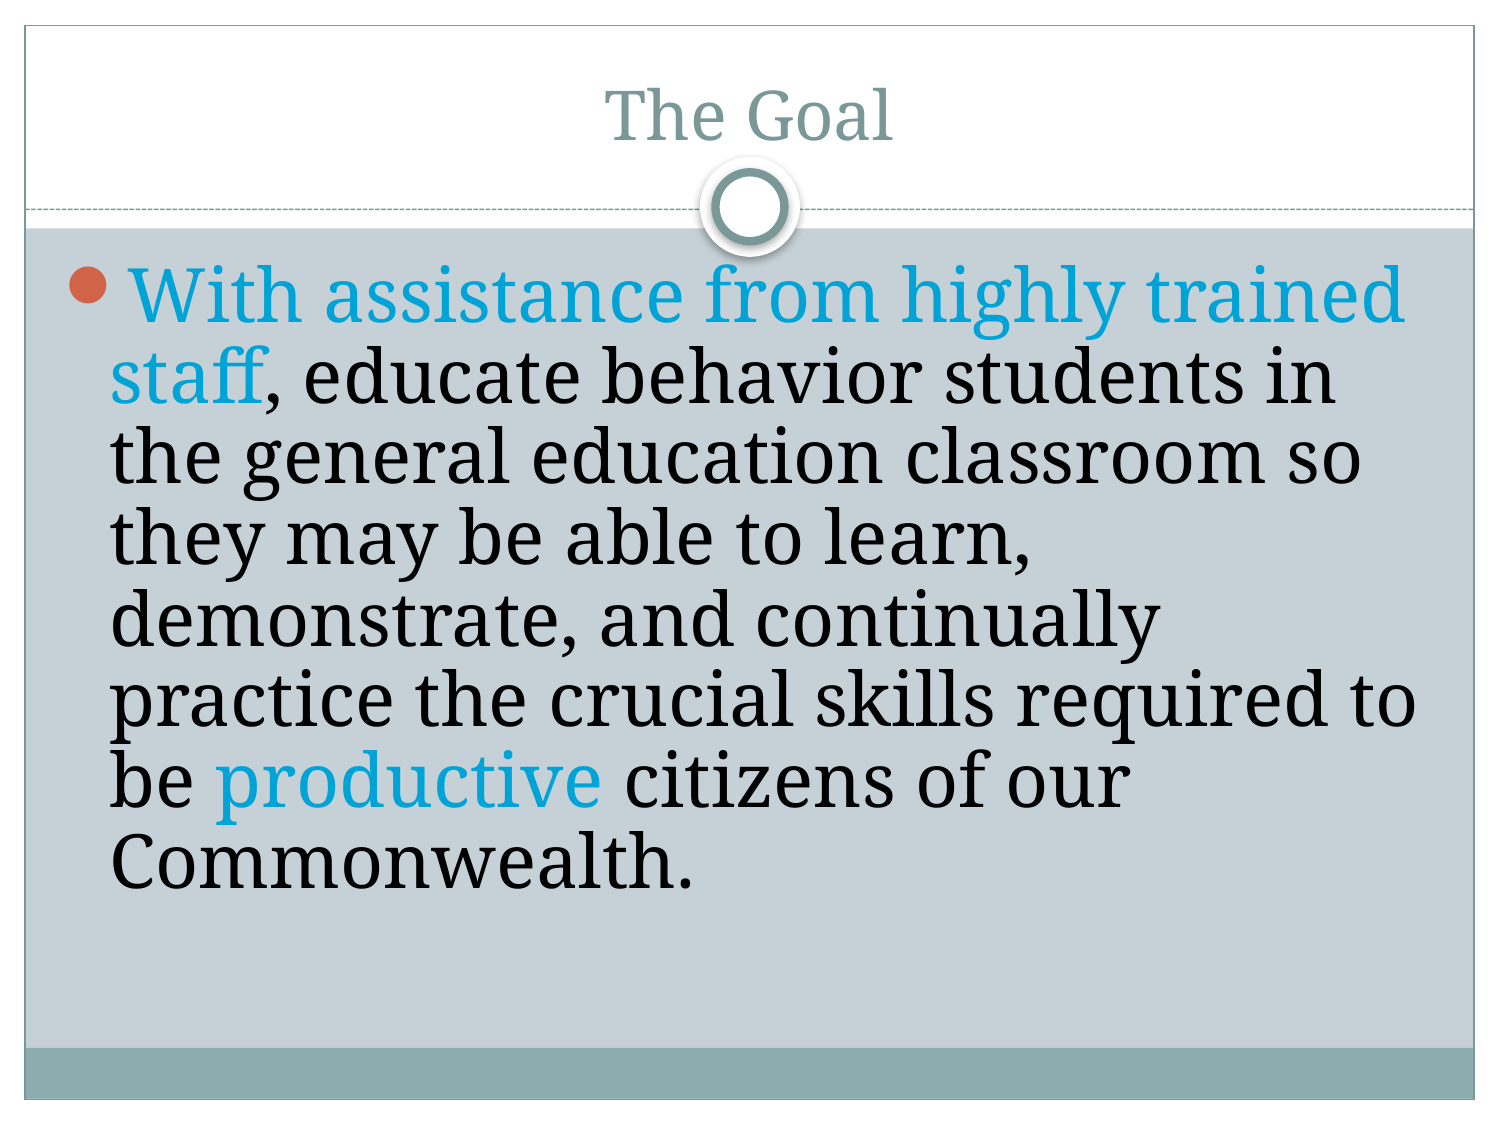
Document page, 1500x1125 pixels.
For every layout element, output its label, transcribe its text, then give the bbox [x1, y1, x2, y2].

list With assistance from highly trained staff, educate behavior students in the general education classroom so they may be able to learn, demonstrate, and continually practice the crucial skills required to be productive citizens of our Commonwealth. [49, 249, 1450, 1005]
title The Goal [49, 37, 1450, 162]
